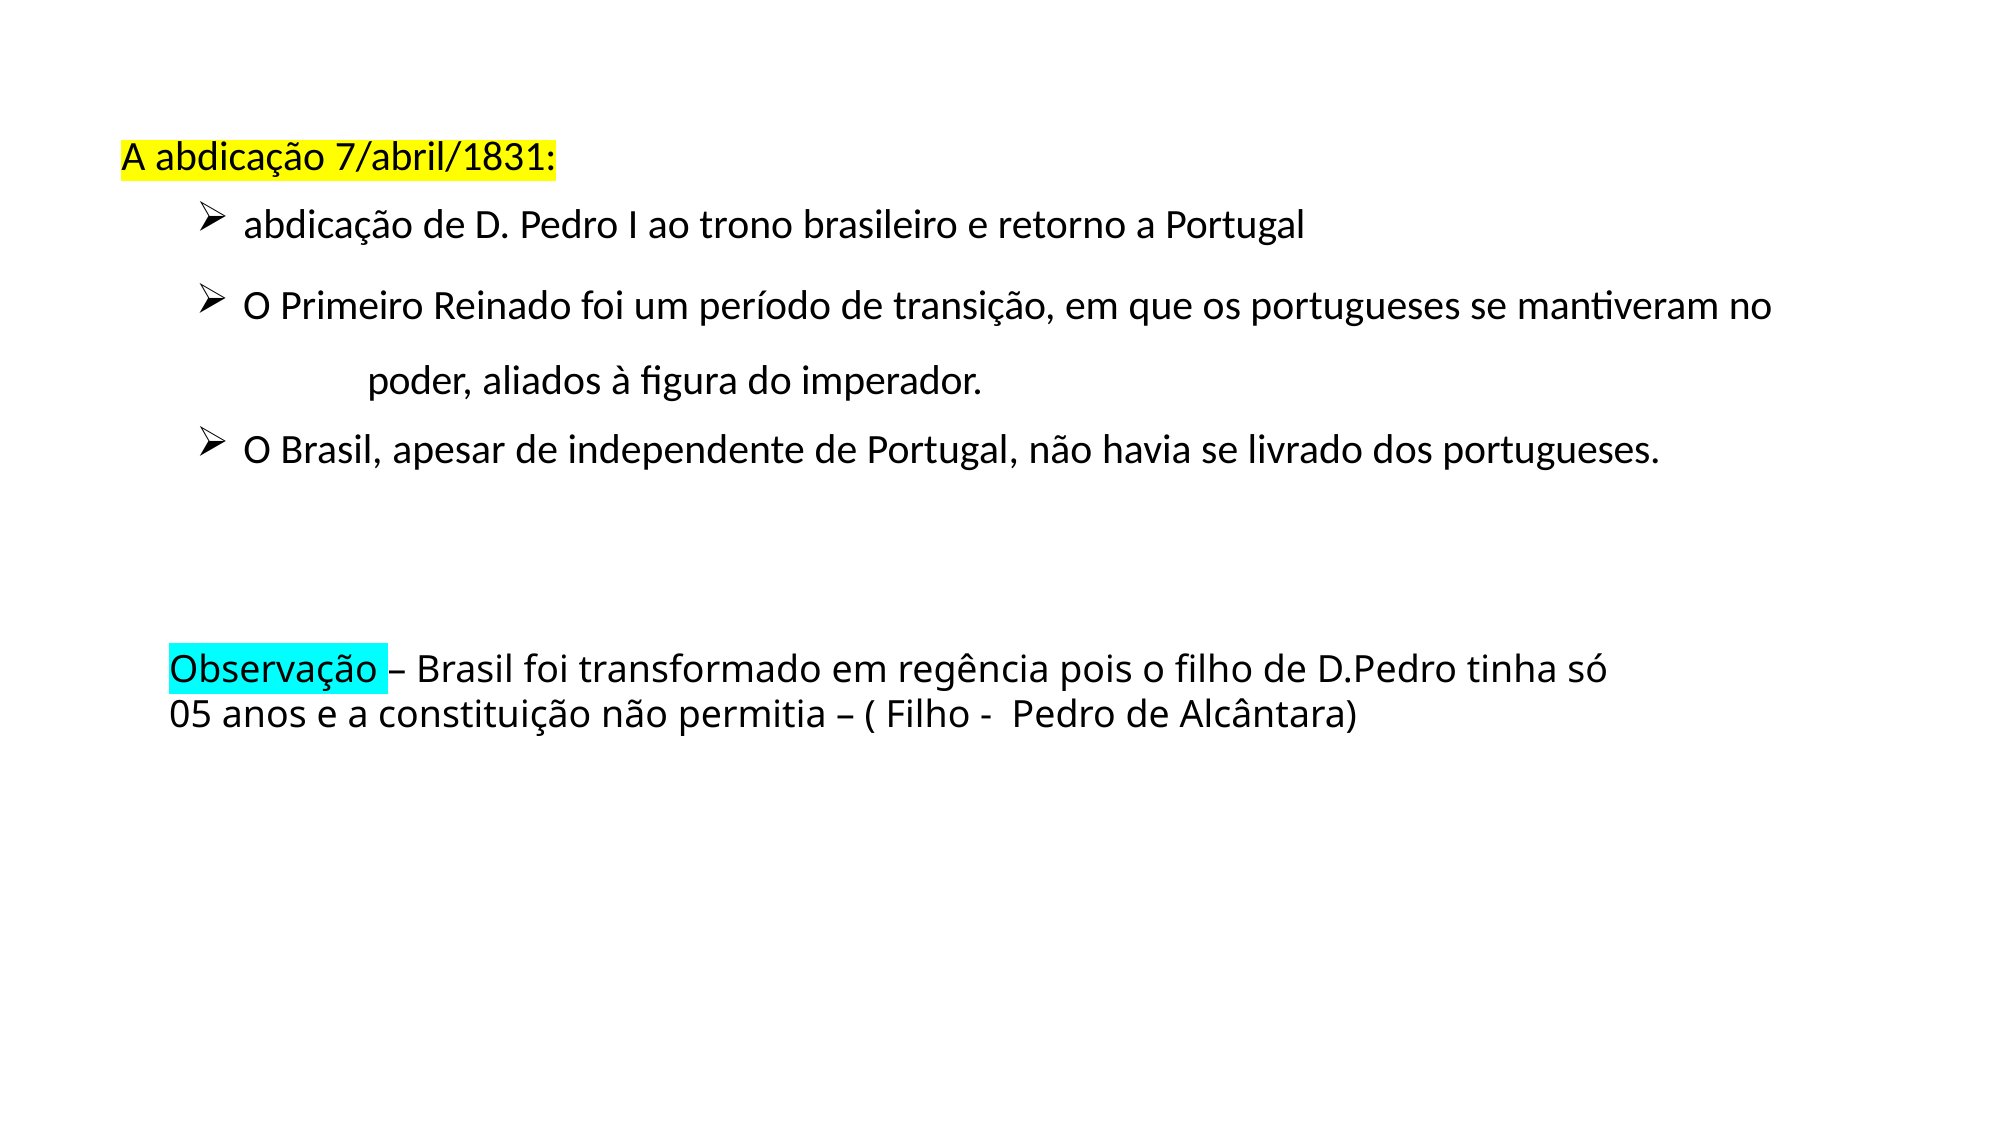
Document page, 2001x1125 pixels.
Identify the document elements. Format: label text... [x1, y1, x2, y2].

text_box Observação – Brasil foi transformado em regência pois o filho de D.Pedro tinha só 05 anos e a constituição não permitia – ( Filho - Pedro de Alcântara) [154, 637, 1674, 743]
list A abdicação 7/abril/1831: abdicação de D. Pedro I ao trono brasileiro e retorno a Portugal O Primeiro Reinado foi um período de transição, em que os portugueses se mantiveram no poder, aliados à figura do imperador. O Brasil, apesar de independente de Portugal, não havia se livrado dos portugueses. [104, 121, 1830, 620]
